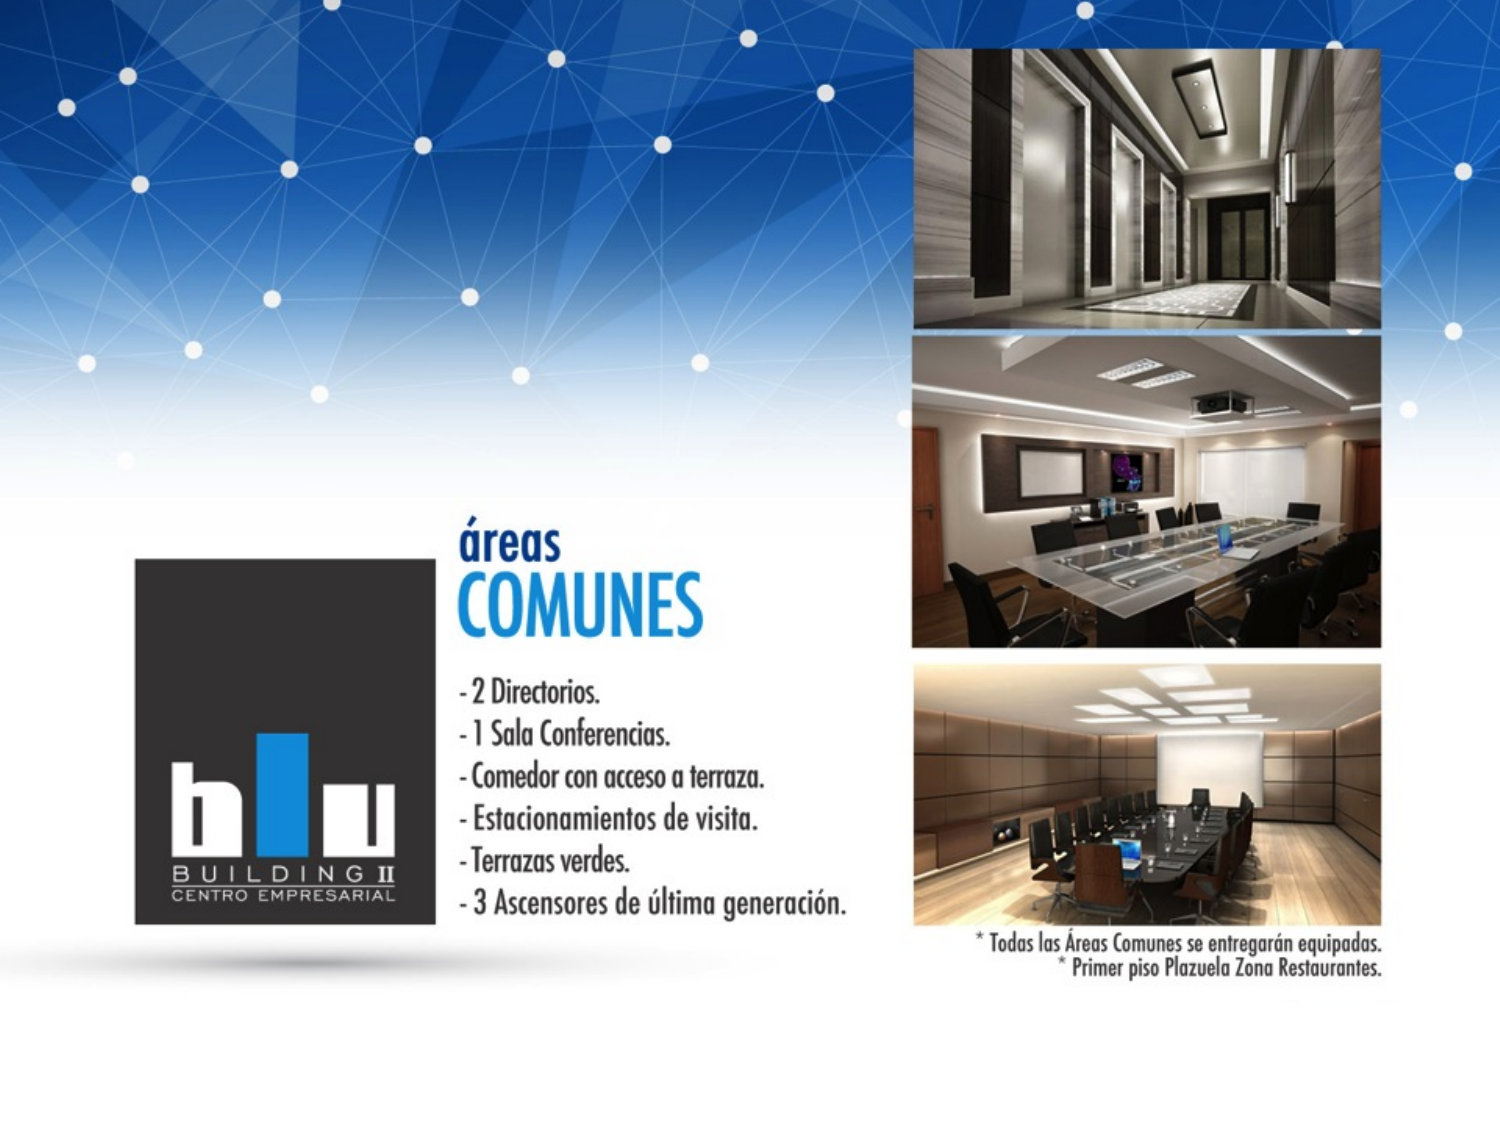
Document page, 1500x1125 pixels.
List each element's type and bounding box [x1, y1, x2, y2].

picture [0, 0, 1500, 1004]
